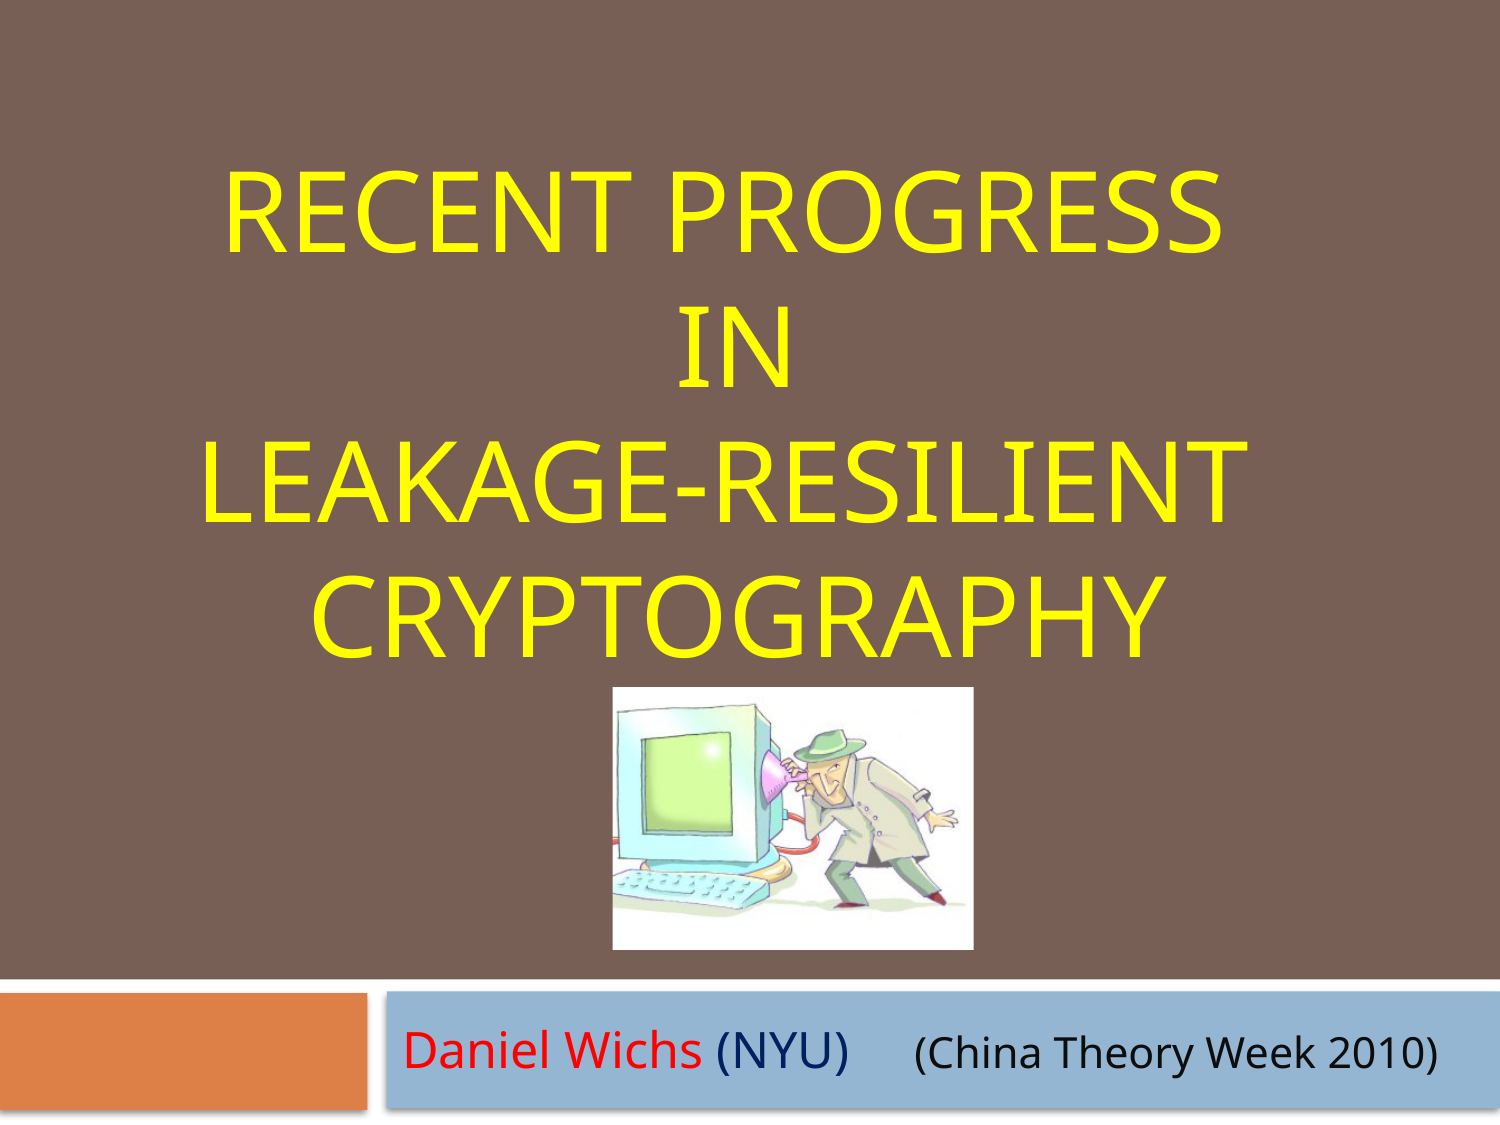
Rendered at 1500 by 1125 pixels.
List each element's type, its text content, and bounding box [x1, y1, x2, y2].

title Recent Progress in leakage-Resilient cryptography [87, 162, 1388, 688]
subtitle Daniel Wichs (NYU) (China Theory Week 2010) [387, 992, 1488, 1105]
picture [612, 687, 974, 951]
